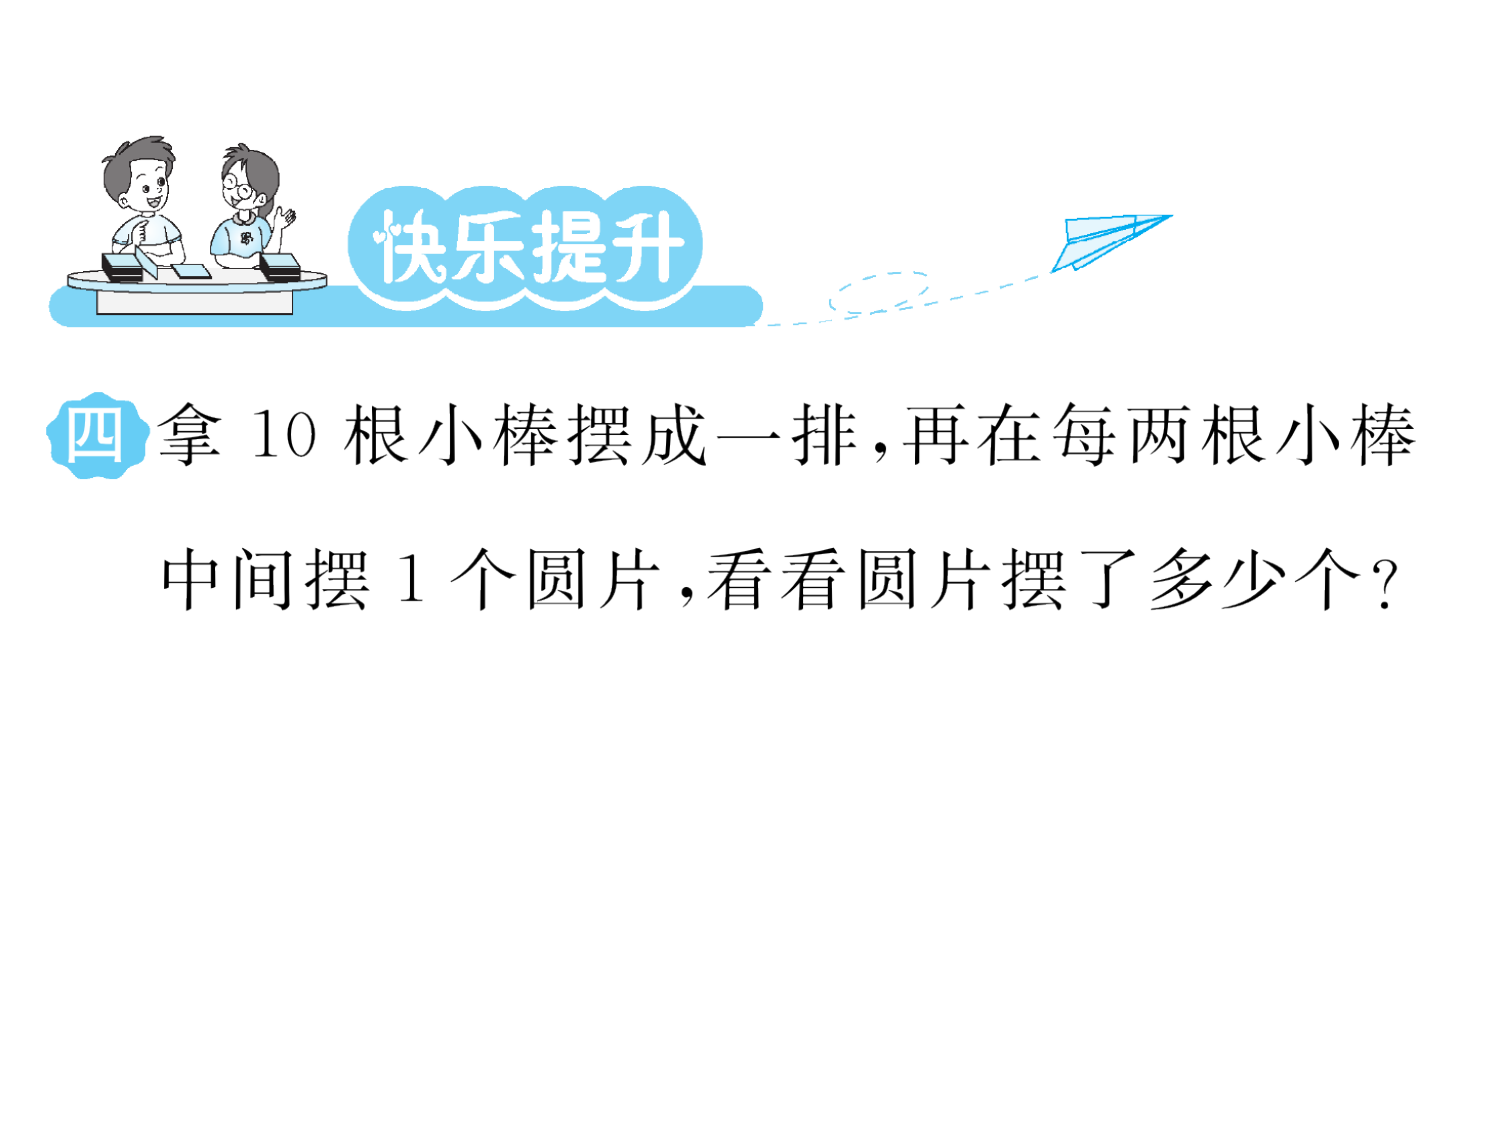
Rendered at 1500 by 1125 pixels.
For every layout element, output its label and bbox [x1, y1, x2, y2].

picture [41, 113, 1459, 902]
